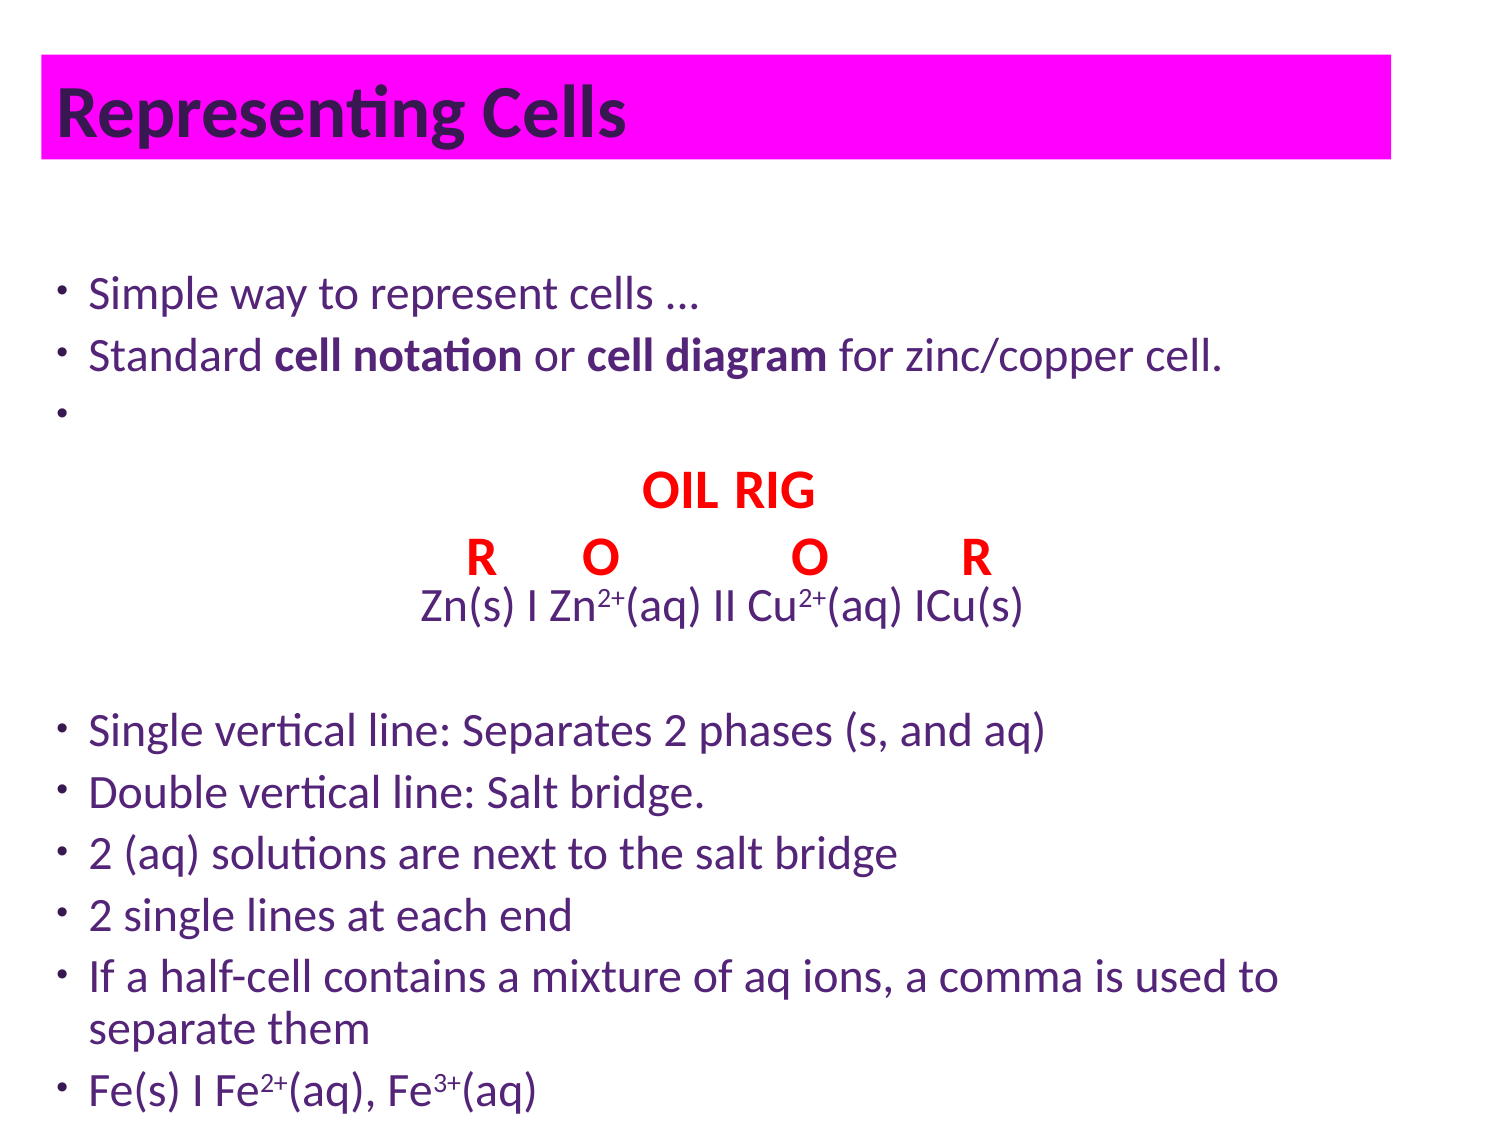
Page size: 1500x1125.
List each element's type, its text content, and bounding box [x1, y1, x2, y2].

title Representing Cells [41, 54, 1392, 160]
list Simple way to represent cells ... Standard cell notation or cell diagram for zinc/copper cell. Zn(s) I Zn2+(aq) II Cu2+(aq) ICu(s) Single vertical line: Separates 2 phases (s, and aq) Double vertical line: Salt bridge. 2 (aq) solutions are next to the salt bridge 2 single lines at each end If a half-cell contains a mixture of aq ions, a comma is used to separate them Fe(s) I Fe2+(aq), Fe3+(aq) [41, 259, 1404, 1125]
text_box OIL RIG R O O R [395, 444, 1064, 595]
